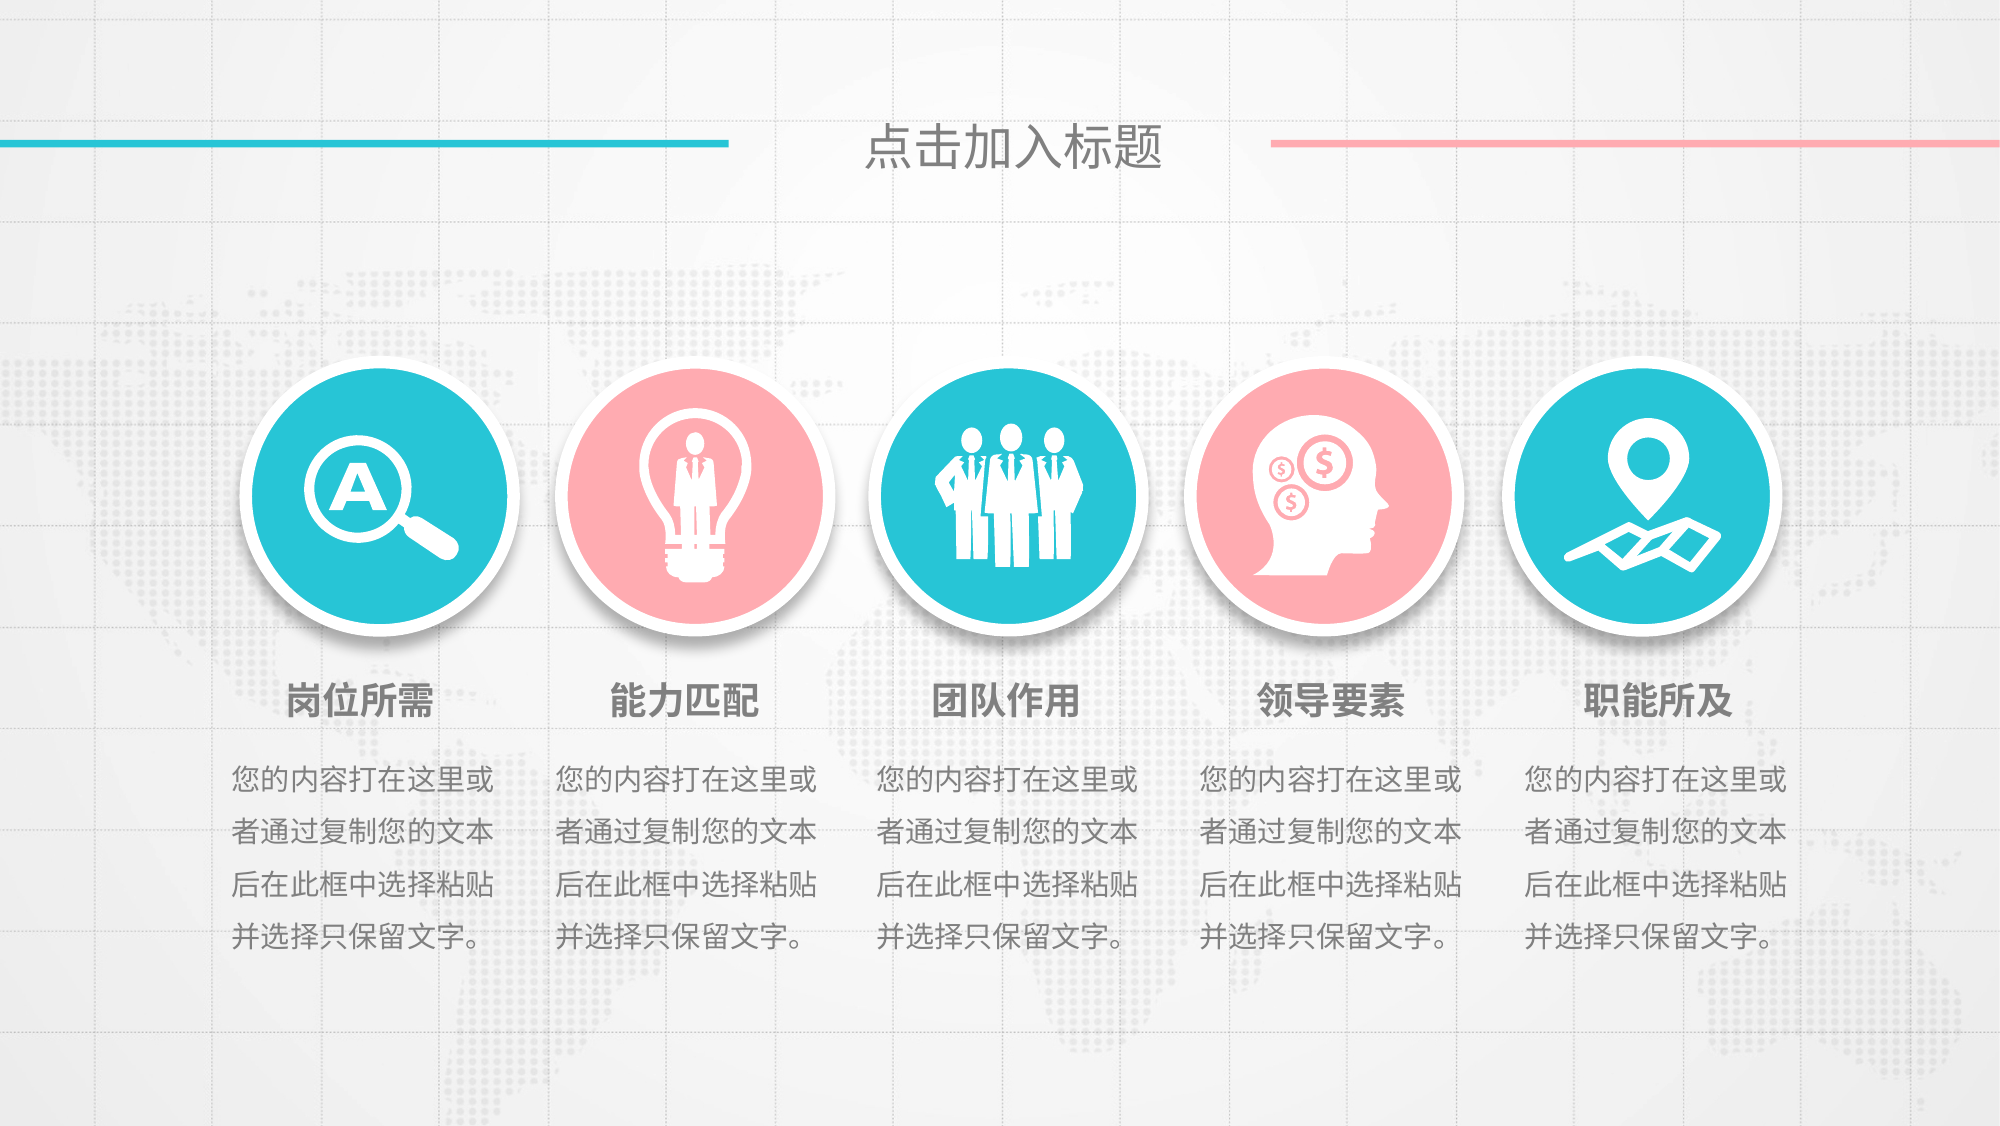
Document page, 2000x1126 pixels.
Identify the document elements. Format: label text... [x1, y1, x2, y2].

text_box 您的内容打在这里或者通过复制您的文本后在此框中选择粘贴并选择只保留文字。 [538, 736, 835, 961]
text_box 职能所及 [1568, 669, 1788, 730]
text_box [933, 423, 1084, 568]
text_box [298, 429, 461, 561]
text_box [0, 139, 729, 148]
text_box [1506, 359, 1779, 633]
text_box 岗位所需 [270, 669, 489, 730]
text_box 能力匹配 [594, 669, 814, 730]
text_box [639, 407, 752, 583]
text_box [872, 360, 1145, 633]
text_box [1252, 415, 1389, 576]
text_box 您的内容打在这里或者通过复制您的文本后在此框中选择粘贴并选择只保留文字。 [859, 736, 1156, 961]
text_box 您的内容打在这里或者通过复制您的文本后在此框中选择粘贴并选择只保留文字。 [1182, 736, 1480, 961]
text_box [243, 359, 516, 633]
text_box 您的内容打在这里或者通过复制您的文本后在此框中选择粘贴并选择只保留文字。 [1508, 736, 1805, 961]
text_box [559, 360, 832, 633]
text_box 领导要素 [1241, 669, 1461, 730]
picture [0, 0, 2000, 1126]
text_box [1188, 360, 1461, 633]
text_box 团队作用 [917, 669, 1136, 730]
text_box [1563, 417, 1722, 573]
text_box 您的内容打在这里或者通过复制您的文本后在此框中选择粘贴并选择只保留文字。 [214, 736, 512, 961]
text_box [1270, 139, 2000, 148]
text_box 点击加入标题 [740, 107, 1286, 183]
